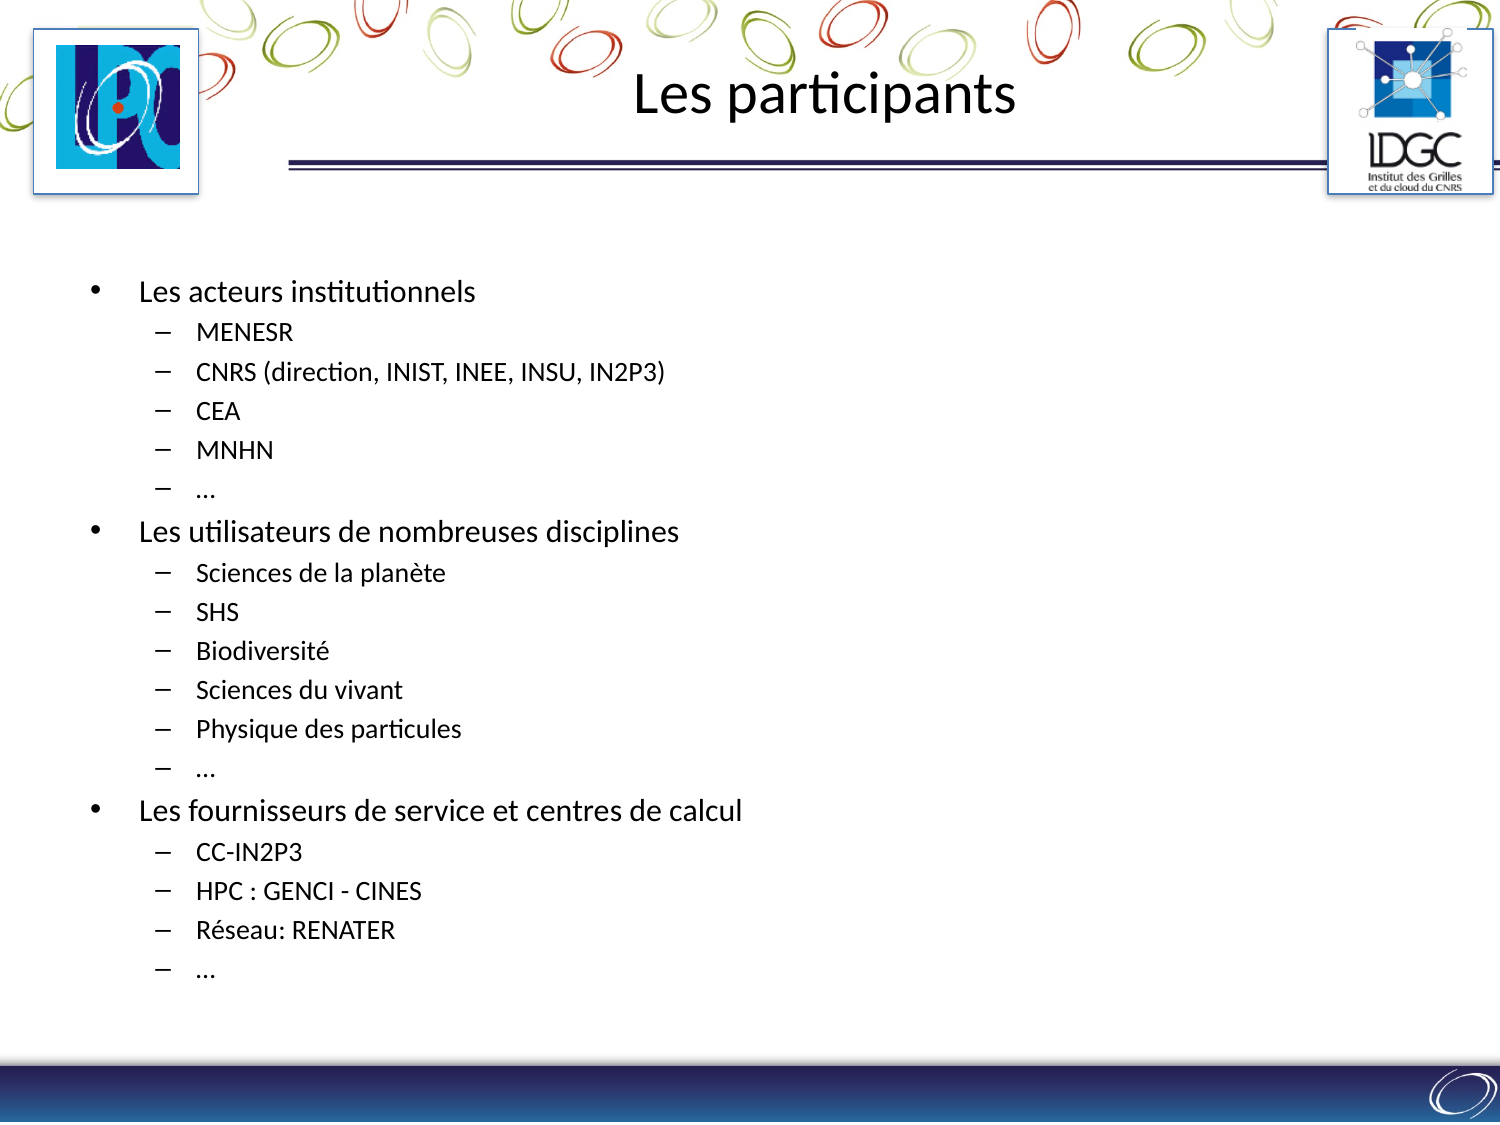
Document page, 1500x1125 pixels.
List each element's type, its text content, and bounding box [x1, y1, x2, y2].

picture [0, 0, 1500, 1122]
list Les acteurs institutionnels MENESR CNRS (direction, INIST, INEE, INSU, IN2P3) CEA MNHN … Les utilisateurs de nombreuses disciplines Sciences de la planète SHS Biodiversité Sciences du vivant Physique des particules … Les fournisseurs de service et centres de calcul CC-IN2P3 HPC : GENCI - CINES Réseau: RENATER … [75, 262, 1425, 1005]
title Les participants [227, 45, 1425, 134]
